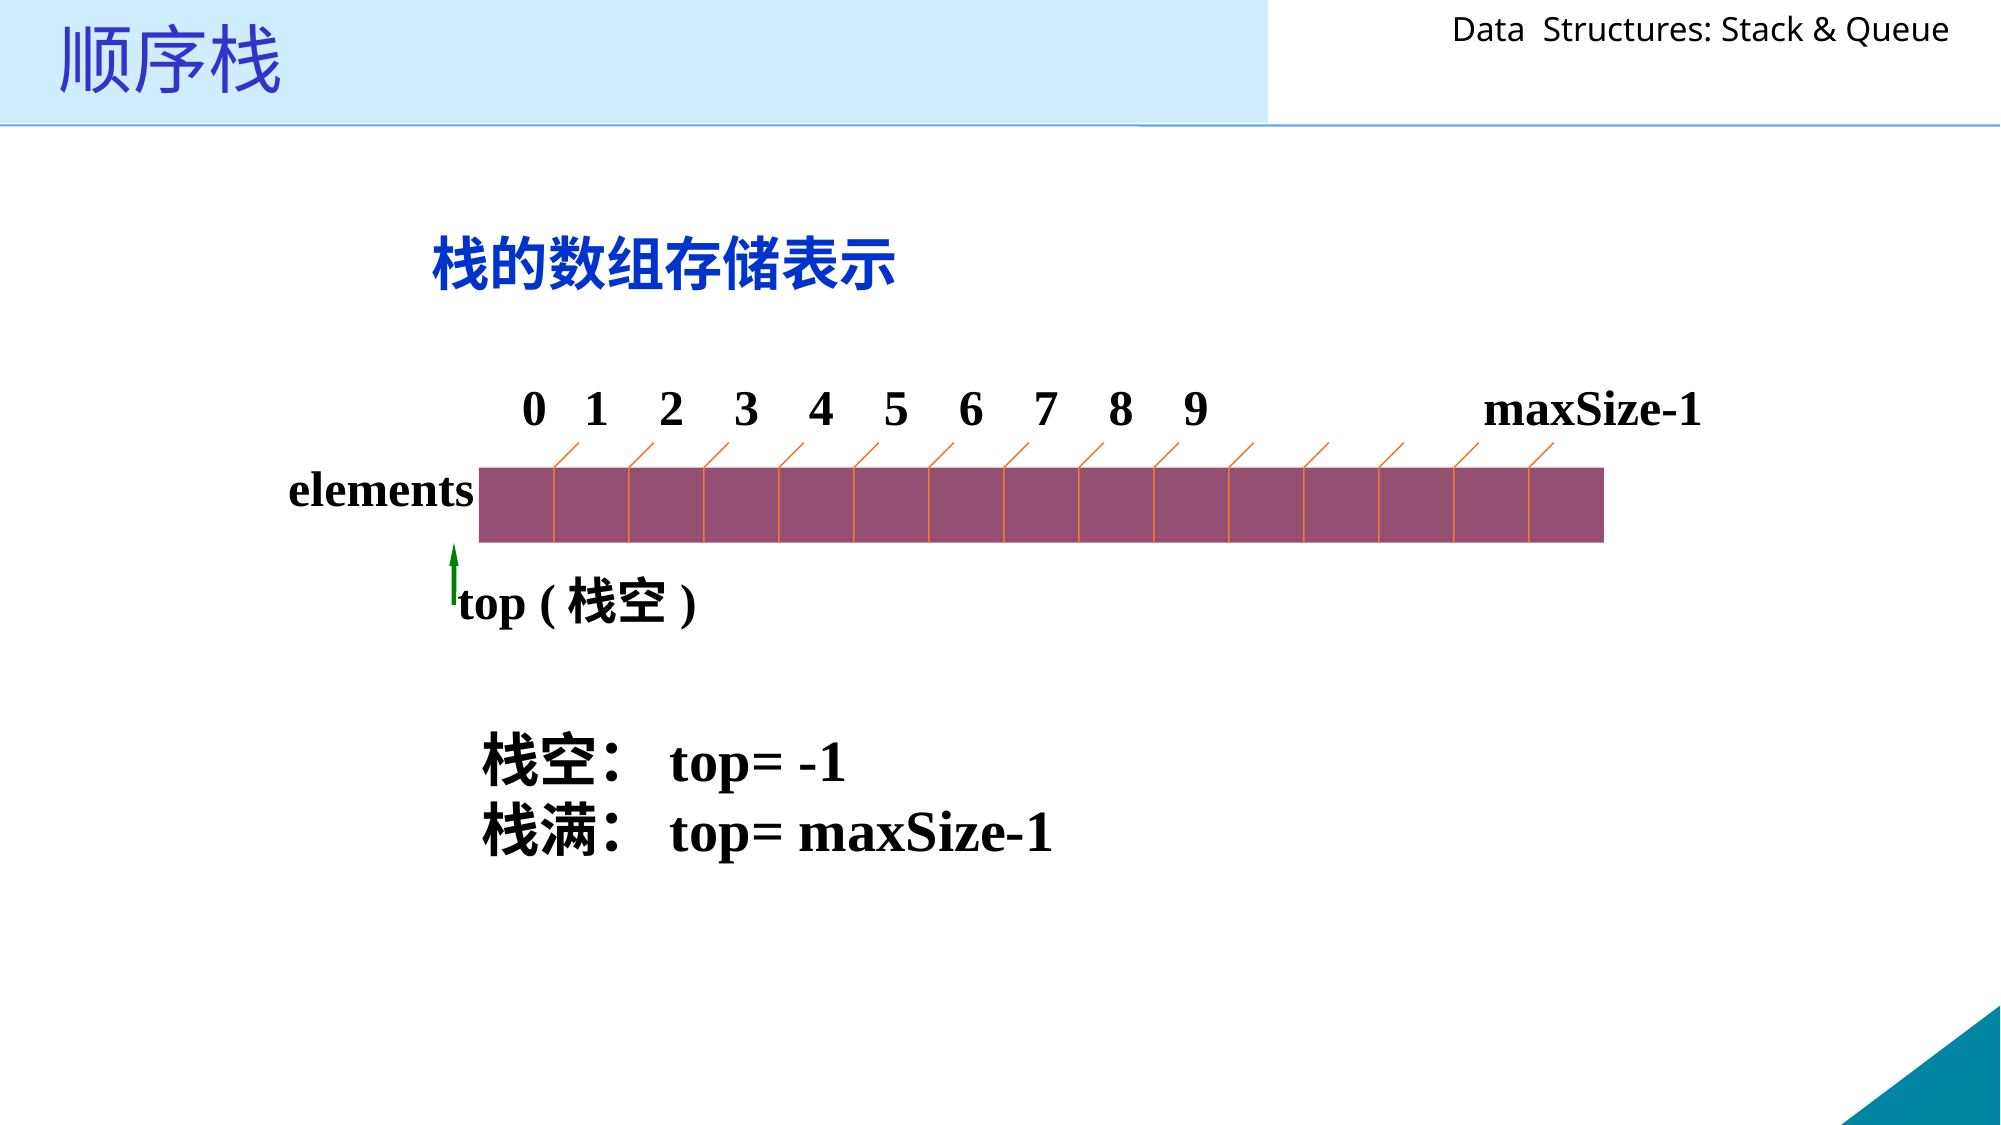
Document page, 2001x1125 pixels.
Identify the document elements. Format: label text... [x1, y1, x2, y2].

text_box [273, 367, 1725, 637]
title 顺序栈 [43, 7, 1769, 121]
text_box 栈空：top= -1 栈满：top= maxSize-1 [466, 716, 1663, 871]
text_box 栈的数组存储表示 [416, 219, 1567, 363]
